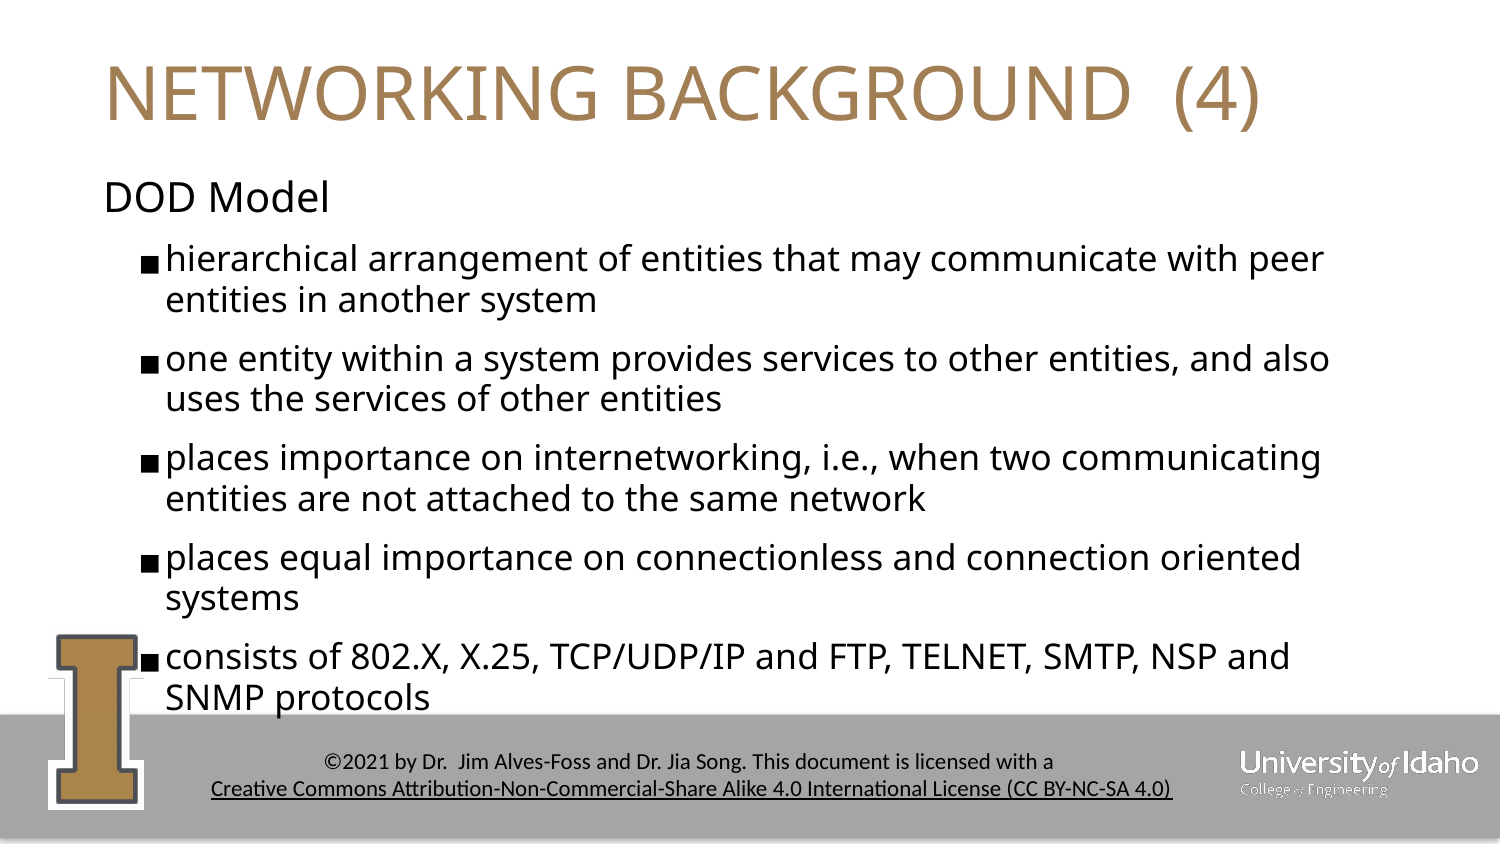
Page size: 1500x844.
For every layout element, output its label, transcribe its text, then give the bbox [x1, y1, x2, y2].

picture [48, 627, 144, 810]
title NETWORKING BACKGROUND (4) [103, 44, 1397, 158]
picture [1118, 658, 1500, 844]
list DOD Model hierarchical arrangement of entities that may communicate with peer entities in another system one entity within a system provides services to other entities, and also uses the services of other entities places importance on internetworking, i.e., when two communicating entities are not attached to the same network places equal importance on connectionless and connection oriented systems consists of 802.X, X.25, TCP/UDP/IP and FTP, TELNET, SMTP, NSP and SNMP protocols [103, 169, 1397, 760]
